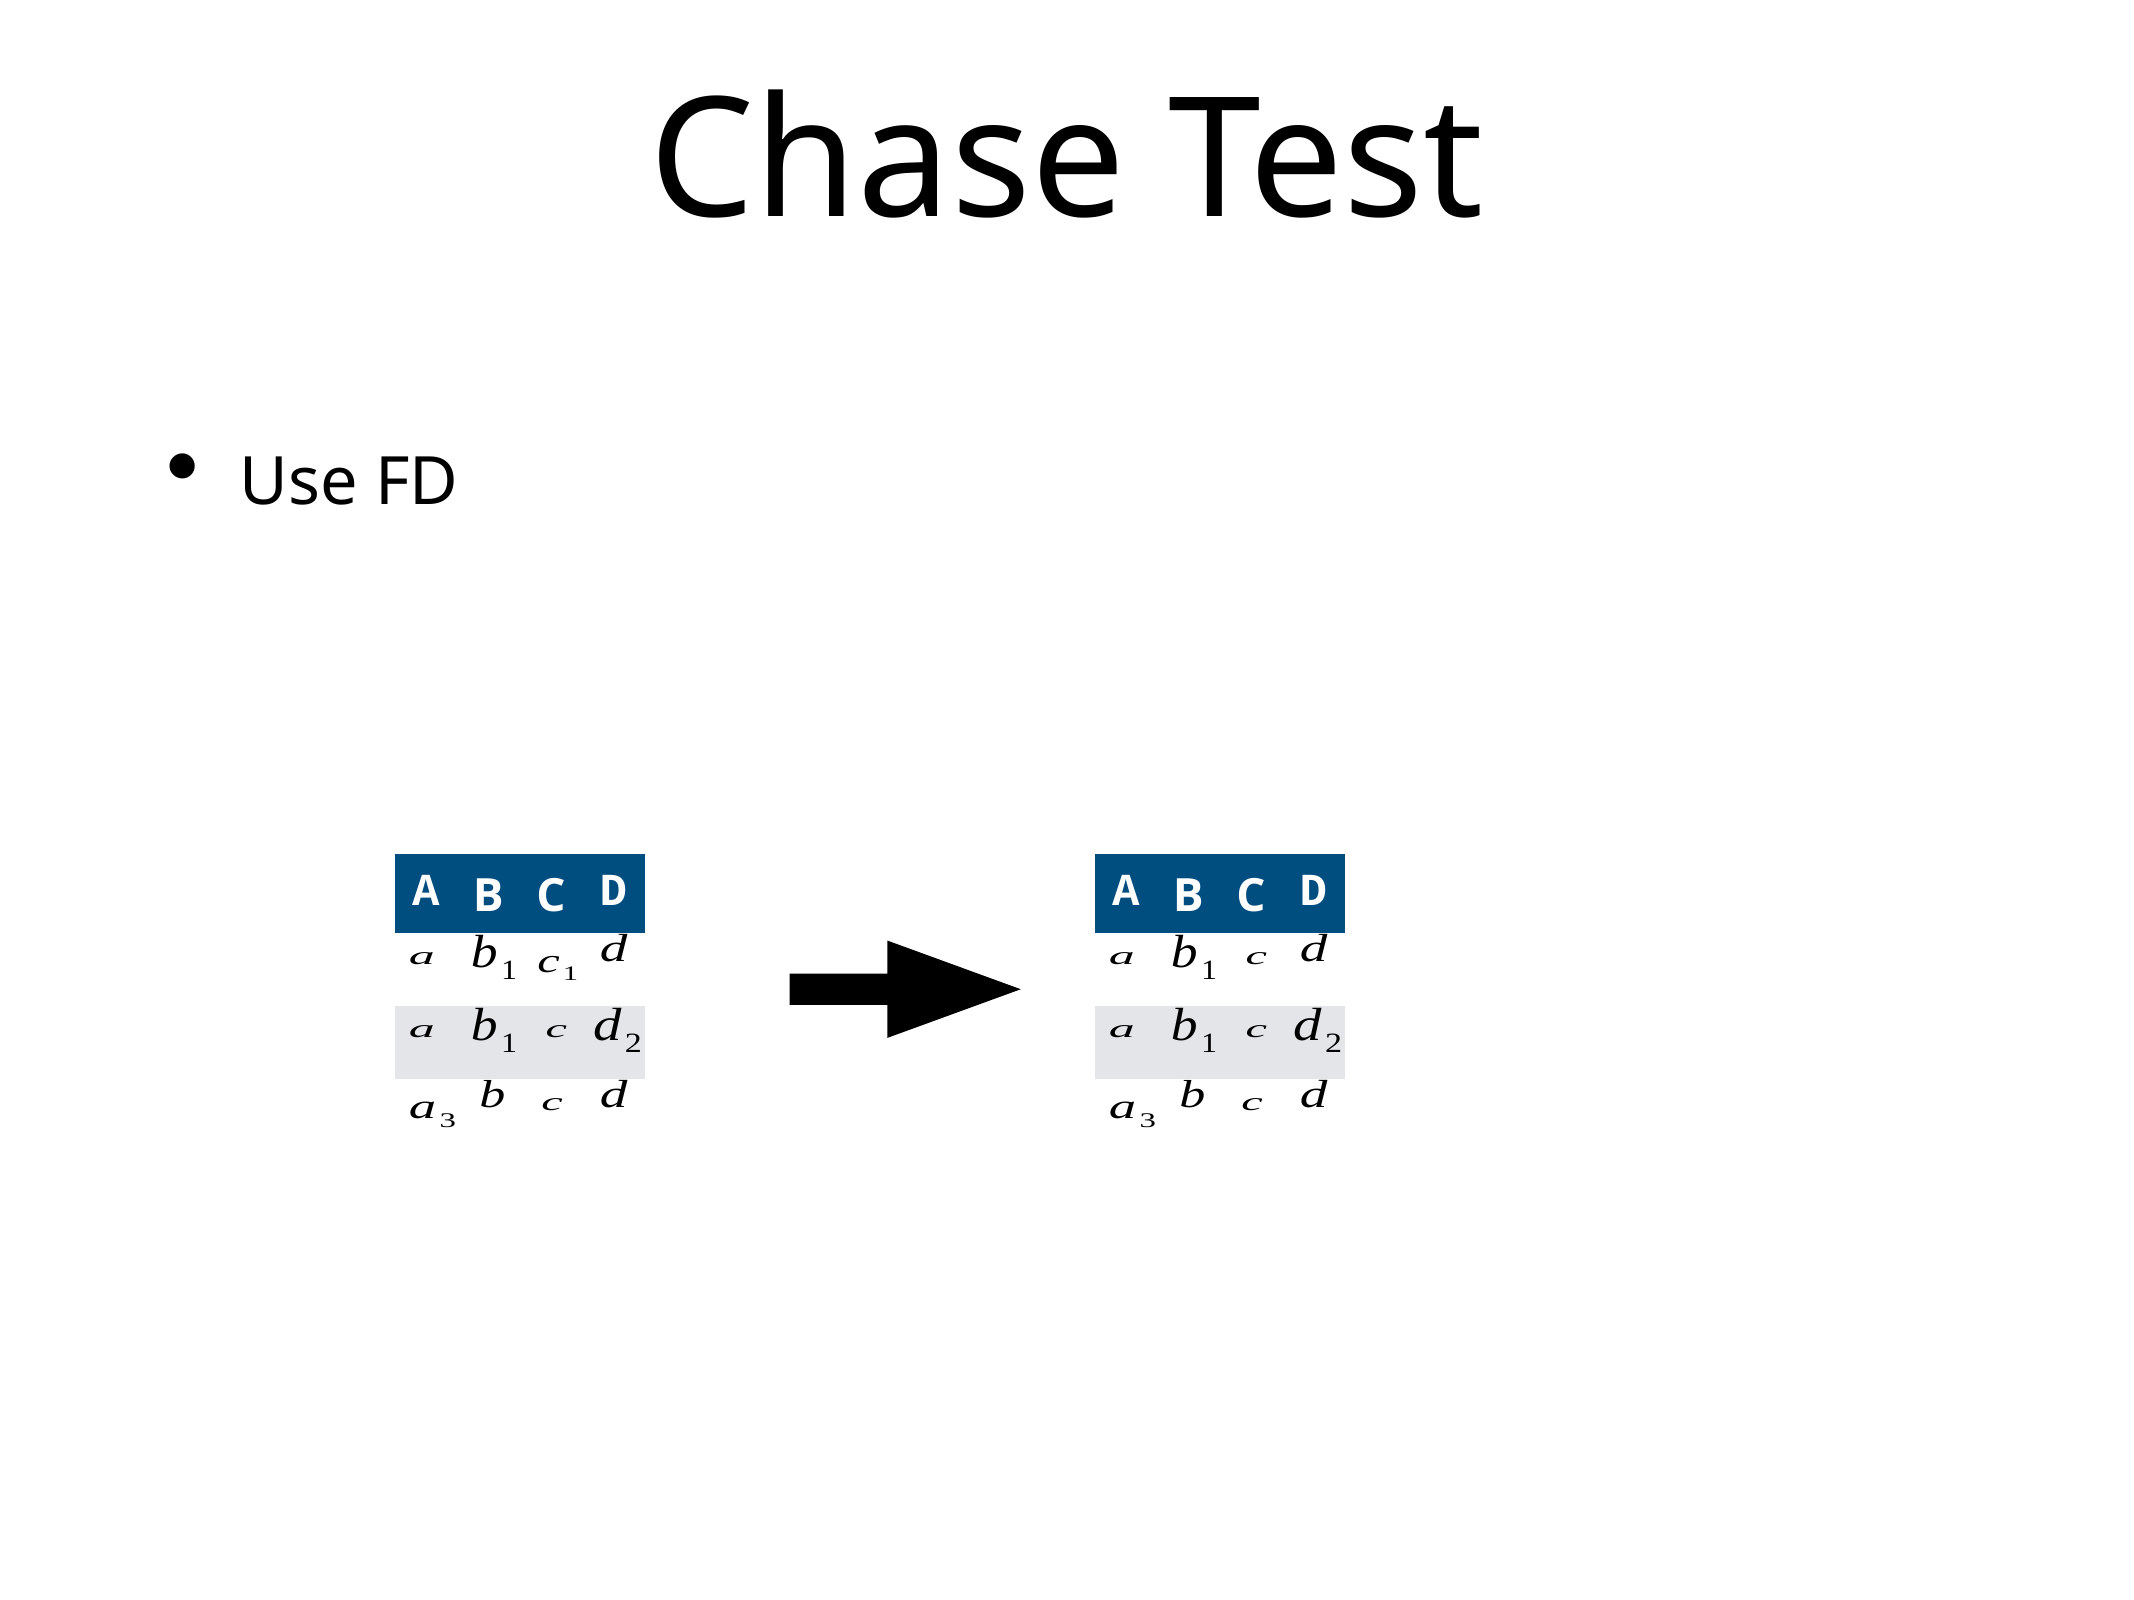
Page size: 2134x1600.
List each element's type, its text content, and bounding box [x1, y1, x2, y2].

list Use FD [157, 428, 1980, 1461]
title Chase Test [155, 41, 1978, 397]
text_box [1094, 853, 1970, 1600]
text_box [394, 853, 1094, 1600]
